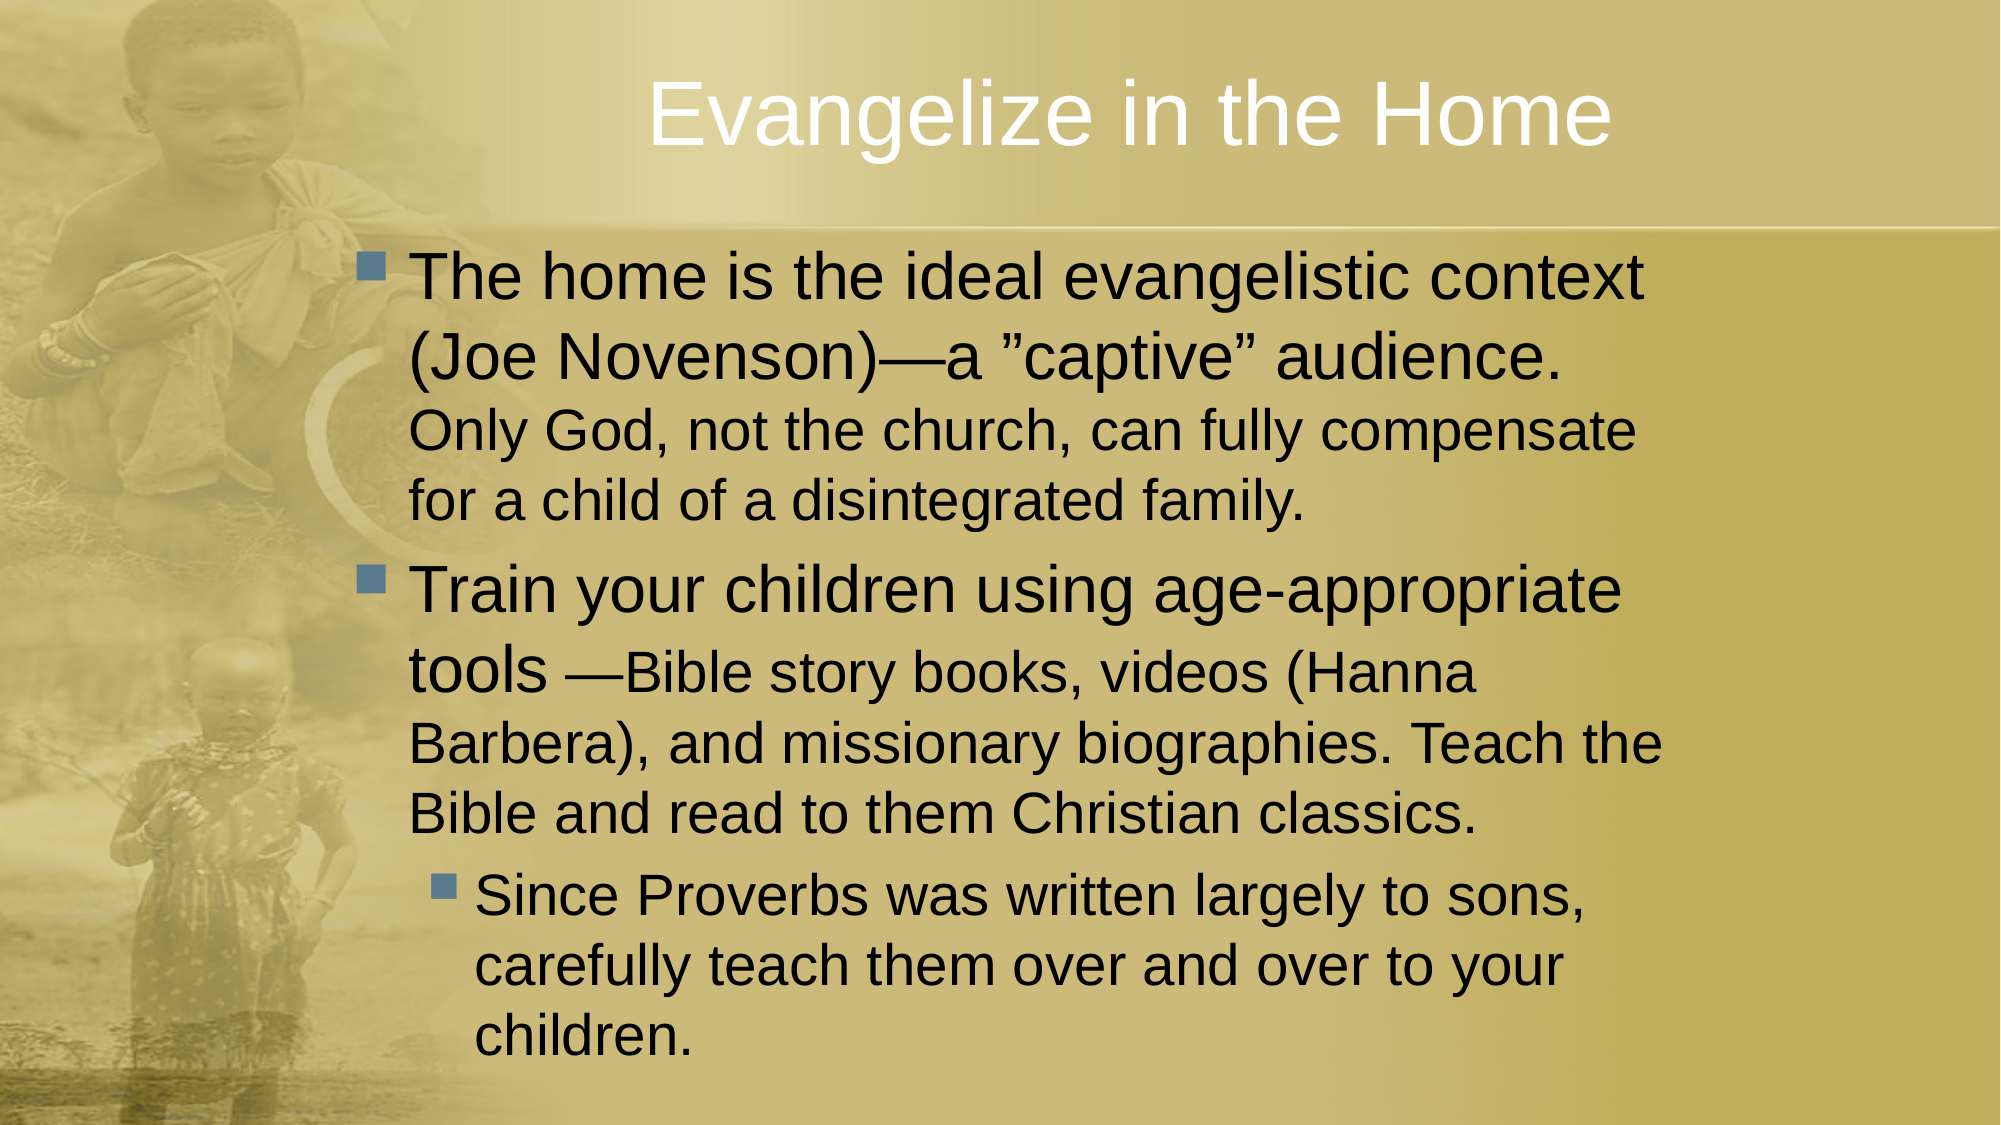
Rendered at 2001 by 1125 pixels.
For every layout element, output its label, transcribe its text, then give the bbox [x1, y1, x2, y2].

list The home is the ideal evangelistic context (Joe Novenson)—a ”captive” audience. Only God, not the church, can fully compensate for a child of a disintegrated family. Train your children using age-appropriate tools —Bible story books, videos (Hanna Barbera), and missionary biographies. Teach the Bible and read to them Christian classics. Since Proverbs was written largely to sons, carefully teach them over and over to your children. [337, 224, 1700, 1100]
picture [0, 0, 2001, 1125]
title Evangelize in the Home [512, 50, 1725, 168]
